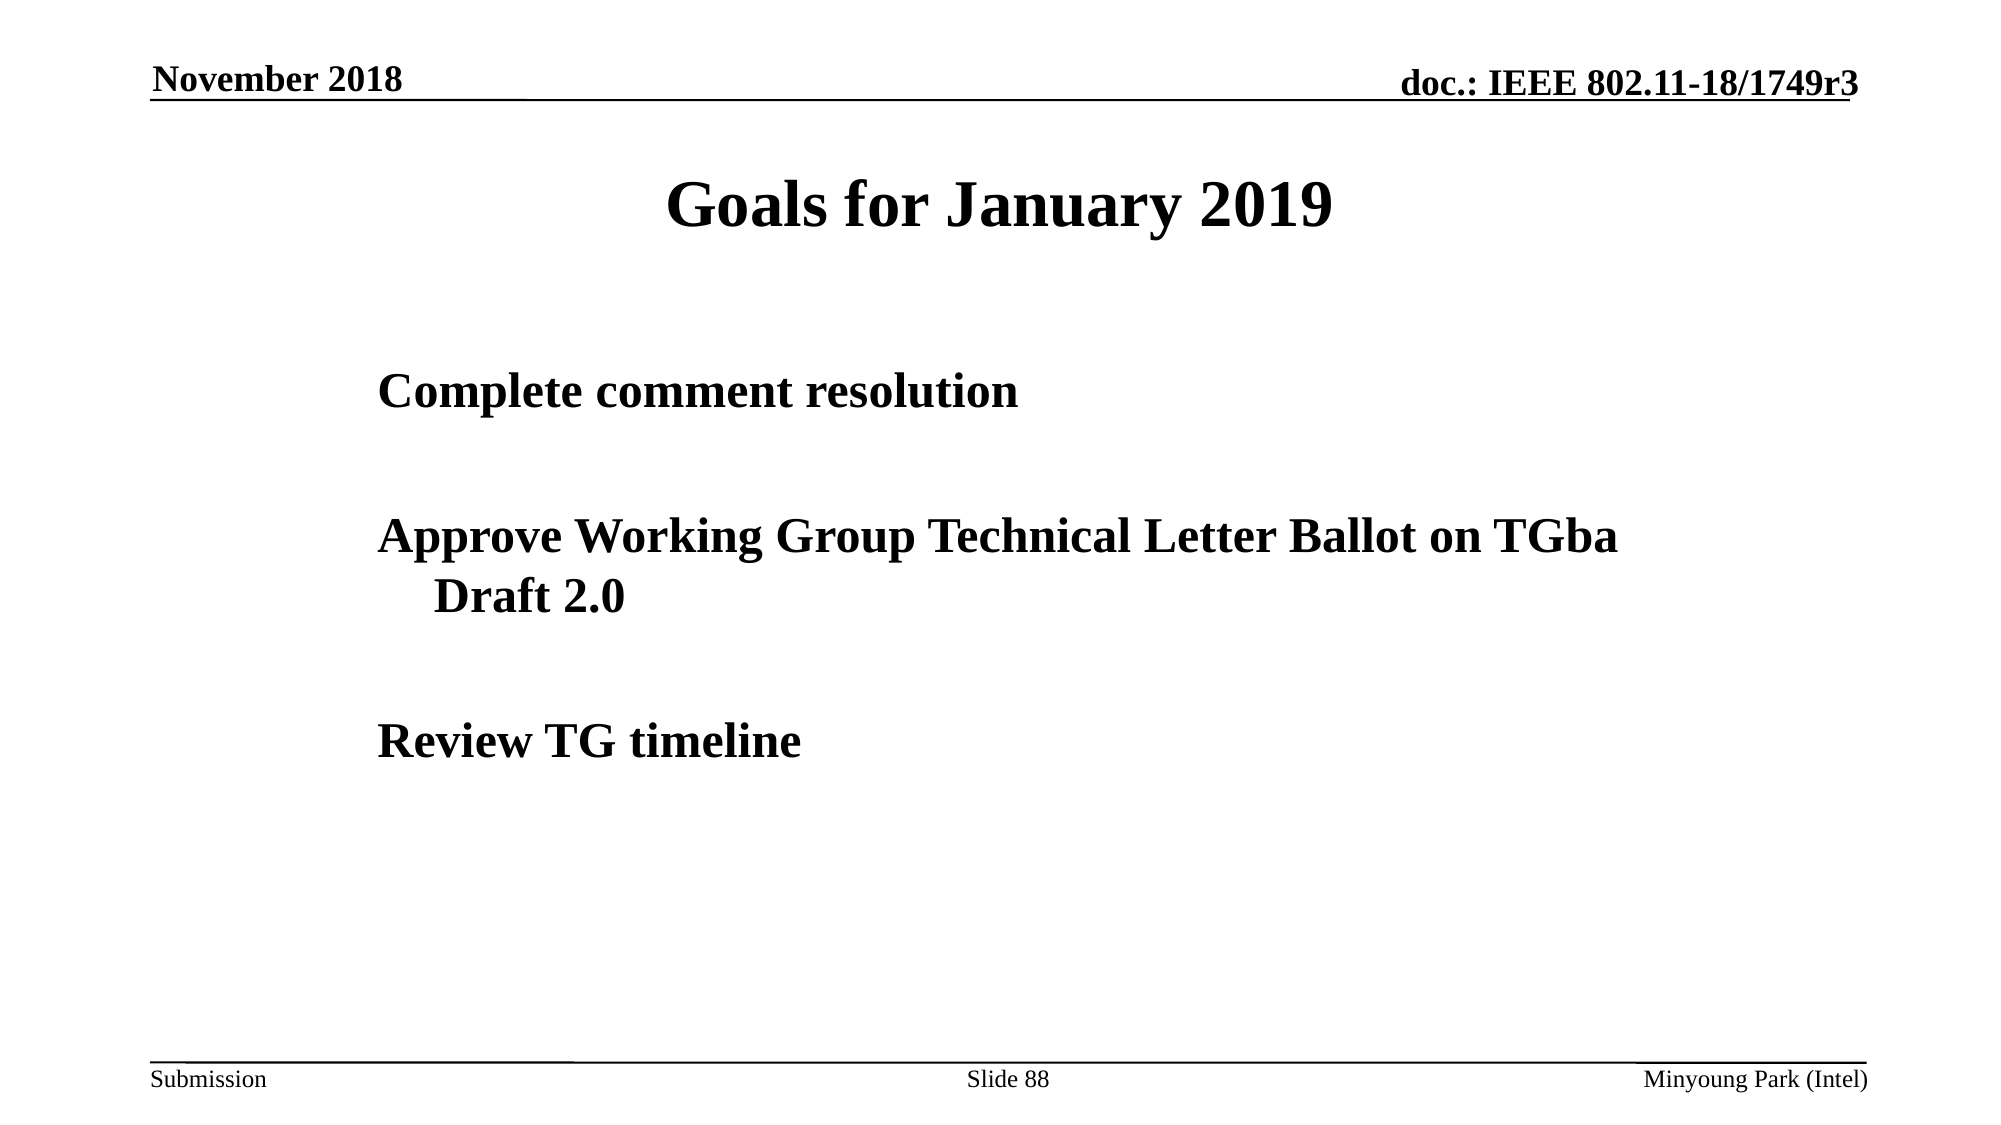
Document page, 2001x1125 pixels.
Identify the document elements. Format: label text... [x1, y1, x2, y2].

title Goals for January 2019 [149, 112, 1850, 288]
footer Minyoung Park (Intel) [1171, 1061, 1869, 1093]
list Complete comment resolution Approve Working Group Technical Letter Ballot on TGba Draft 2.0 Review TG timeline [362, 349, 1701, 1026]
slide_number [152, 54, 563, 100]
slide_number Slide 88 [950, 1061, 1067, 1123]
